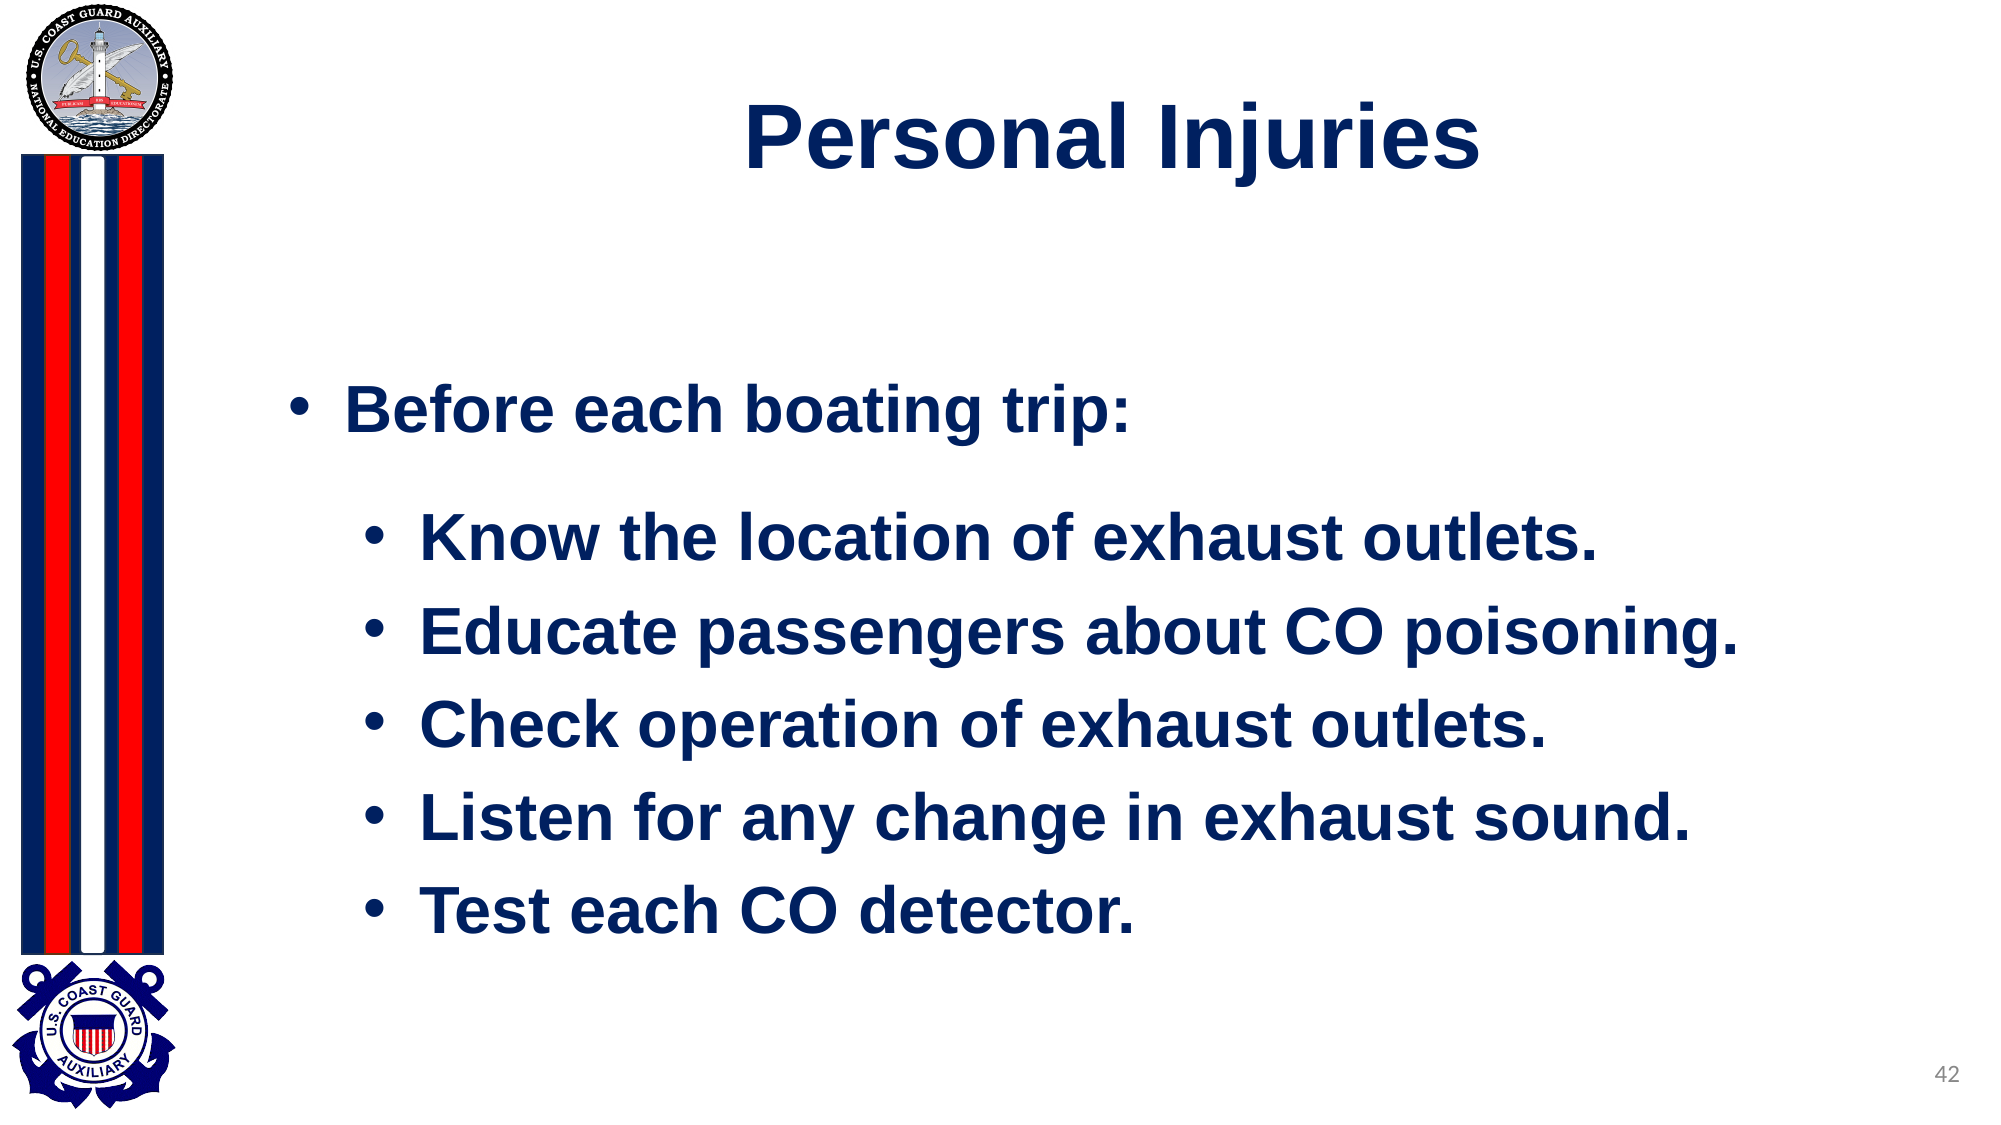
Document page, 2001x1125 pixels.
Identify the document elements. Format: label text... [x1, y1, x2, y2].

picture [0, 941, 189, 1123]
picture [21, 0, 178, 156]
text_box Before each boating trip: Know the location of exhaust outlets. Educate passengers about CO poisoning. Check operation of exhaust outlets. Listen for any change in exhaust sound. Test each CO detector. [272, 358, 1975, 1049]
slide_number 42 [1837, 1049, 1975, 1103]
title Personal Injuries [270, 53, 1957, 196]
